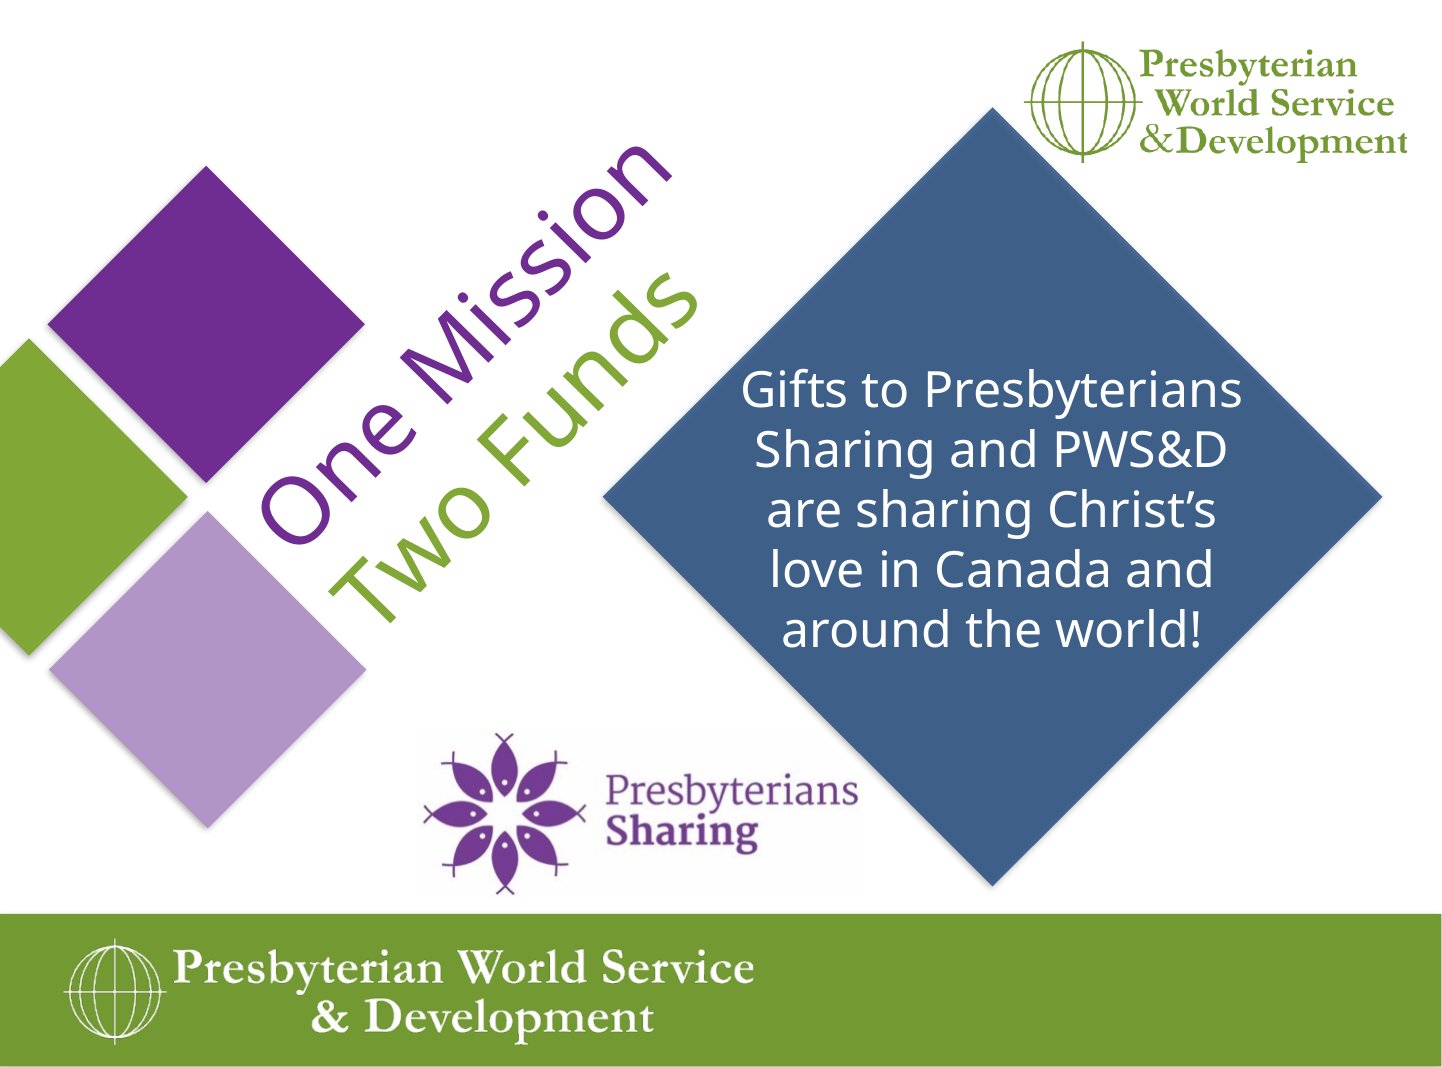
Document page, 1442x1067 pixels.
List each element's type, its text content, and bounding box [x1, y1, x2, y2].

text_box Gifts to Presbyterians Sharing and PWS&D are sharing Christ’s love in Canada and around the world! [708, 349, 1276, 665]
text_box [1276, 389, 1384, 605]
picture [418, 729, 862, 897]
text_box [749, 106, 1236, 349]
text_box [46, 165, 366, 484]
text_box [0, 337, 189, 657]
text_box [602, 390, 708, 604]
picture [1023, 41, 1408, 163]
text_box [769, 665, 1216, 887]
text_box [48, 510, 367, 829]
text_box One Mission Two Funds [212, 46, 829, 668]
